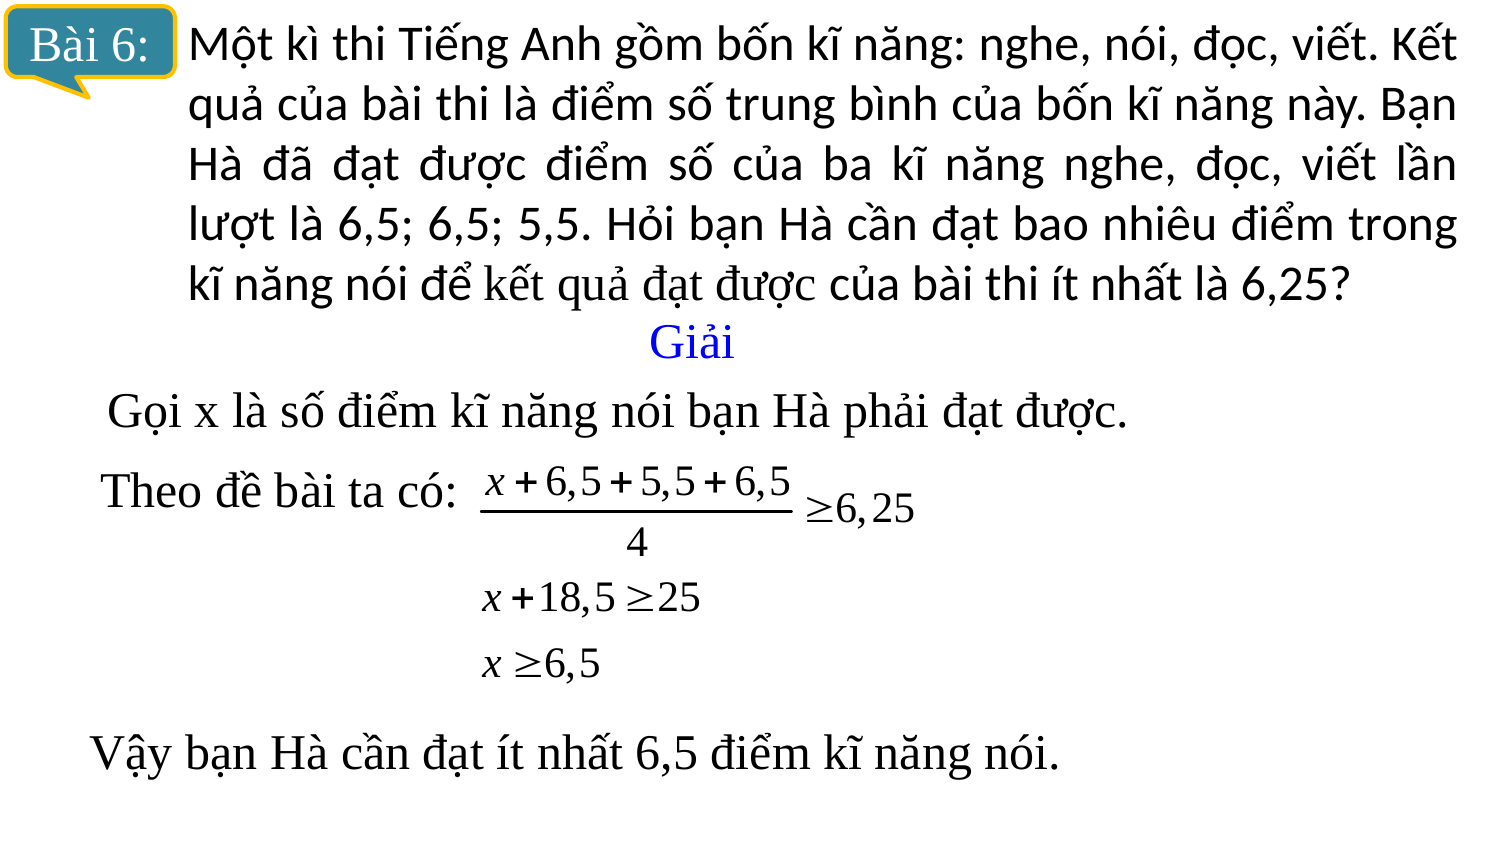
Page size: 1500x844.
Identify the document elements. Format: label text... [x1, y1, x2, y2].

text_box Một kì thi Tiếng Anh gồm bốn kĩ năng: nghe, nói, đọc, viết. Kết quả của bài thi là điểm số trung bình của bốn kĩ năng này. Bạn Hà đã đạt được điểm số của ba kĩ năng nghe, đọc, viết lần lượt là 6,5; 6,5; 5,5. Hỏi bạn Hà cần đạt bao nhiêu điểm trong kĩ năng nói để kết quả đạt được của bài thi ít nhất là 6,25? [173, 3, 1474, 318]
text_box Bài 6: [3, 4, 178, 100]
text_box Gọi x là số điểm kĩ năng nói bạn Hà phải đạt được. [92, 370, 1163, 446]
text_box Vậy bạn Hà cần đạt ít nhất 6,5 điểm kĩ năng nói. [75, 711, 1143, 787]
text_box Theo đề bài ta có: [85, 450, 500, 526]
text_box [473, 453, 921, 693]
text_box Giải [634, 300, 760, 370]
